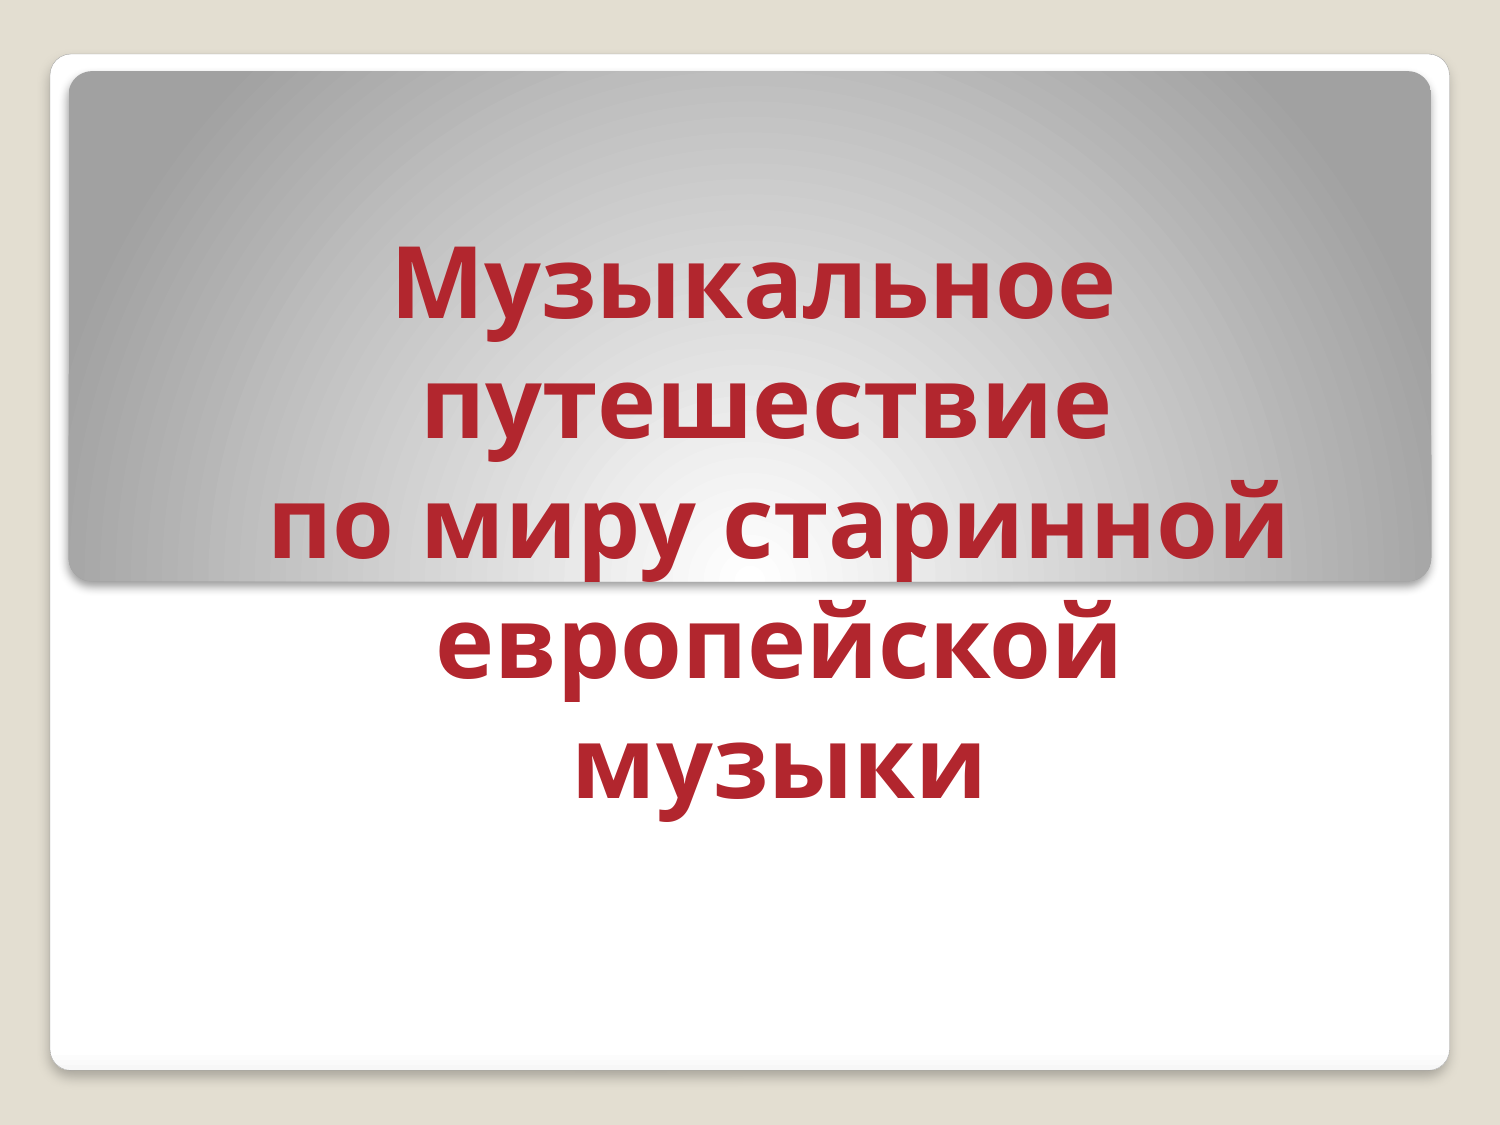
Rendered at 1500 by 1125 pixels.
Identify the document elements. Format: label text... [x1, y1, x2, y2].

text_box Музыкальное путешествие по миру старинной европейской музыки [226, 210, 1307, 826]
